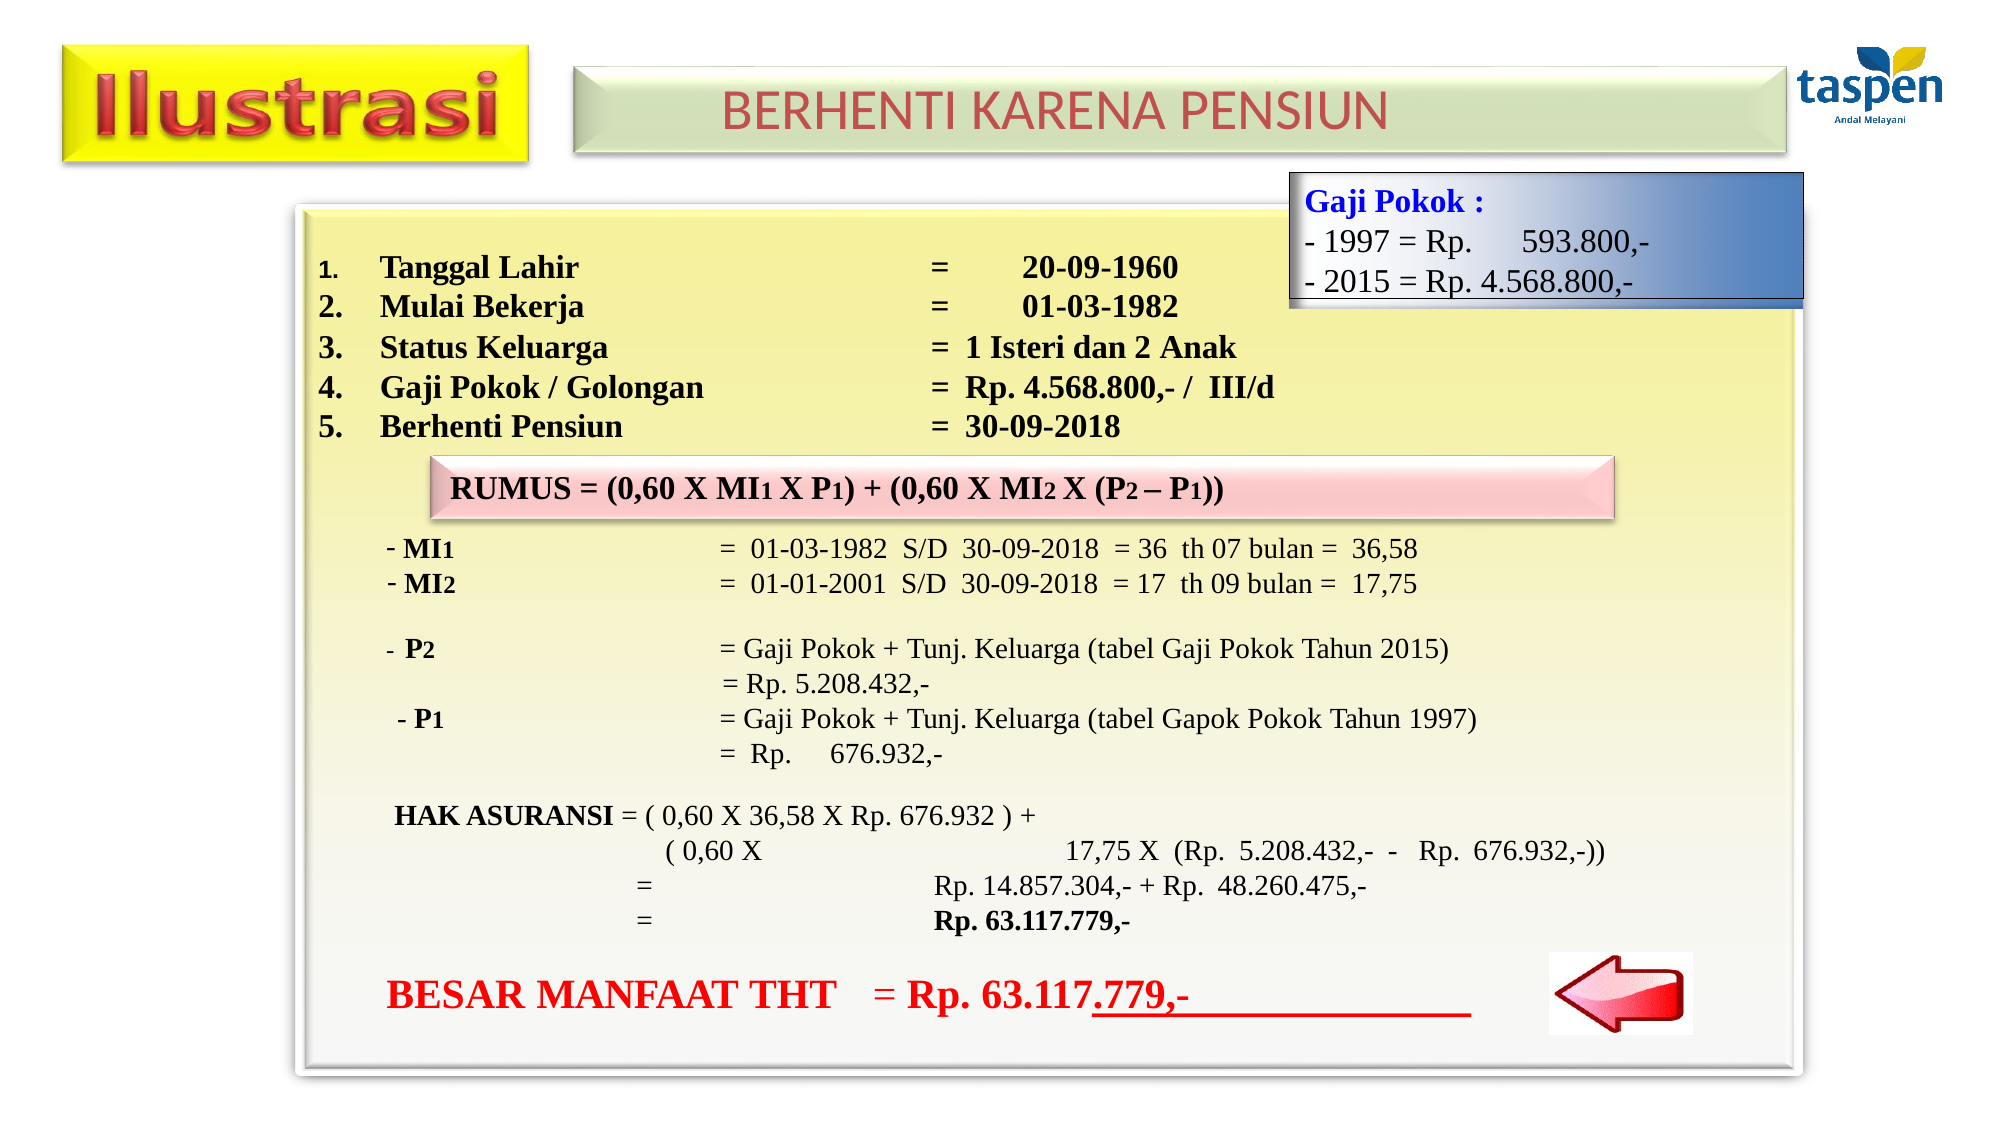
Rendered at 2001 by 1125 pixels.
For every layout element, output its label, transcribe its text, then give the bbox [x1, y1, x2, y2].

table_header 20-09-1960 [957, 250, 1183, 288]
text_box Gaji Pokok : - 1997 = Rp. 593.800,- - 2015 = Rp. 4.568.800,- [1289, 172, 1804, 299]
text_box [1288, 172, 1804, 309]
text_box RUMUS = (0,60 X MI1 X P1) + (0,60 X MI2 X (P2 – P1)) [448, 464, 1568, 507]
text_box [413, 453, 1625, 540]
picture [1797, 47, 1942, 125]
text_box HAK ASURANSI = ( 0,60 X 36,58 X Rp. 676.932 ) + ( 0,60 X 17,75 X (Rp. 5.208.432,- - Rp. 676.932,-)) = Rp. 14.857.304,- + Rp. 48.260.475,- = Rp. 63.117.779,- BESAR MANFAAT THT = Rp. 63.117.779,- [384, 794, 1643, 1018]
table_cell 2. Mulai Bekerja [313, 288, 795, 327]
text_box [271, 191, 1844, 1092]
text_box MI1 MI2 [384, 526, 483, 599]
title BERHENTI KARENA PENSIUN [719, 10, 1644, 191]
table_header 3. Status Keluarga [313, 330, 876, 368]
text_box [52, 41, 538, 174]
table_cell 01-03-1982 [957, 288, 1183, 327]
table_header = [795, 250, 957, 288]
text_box - P1 [395, 696, 464, 734]
text_box [563, 53, 719, 191]
table_cell = [876, 408, 957, 447]
text_box = Gaji Pokok + Tunj. Keluarga (tabel Gaji Pokok Tahun 2015) = Rp. 5.208.432,- = Gaji Pokok + Tunj. Keluarga (tabel Gapok Pokok Tahun 1997) = Rp. 676.932,- [717, 626, 1771, 769]
table_header = [876, 330, 957, 368]
table_header 1. Tanggal Lahir [313, 250, 795, 288]
text_box - P2 [384, 626, 458, 664]
table_cell = [795, 288, 957, 327]
table_cell 5. Berhenti Pensiun [313, 408, 876, 447]
text_box [1548, 952, 1693, 1035]
text_box [1644, 53, 1798, 172]
table_cell 4. Gaji Pokok / Golongan [313, 368, 876, 408]
table_cell = [876, 368, 957, 408]
table_cell Rp. 4.568.800,- / III/d [957, 368, 1403, 408]
table_cell 30-09-2018 [957, 408, 1403, 447]
table_header 1 Isteri dan 2 Anak [957, 330, 1403, 368]
text_box = 01-03-1982 S/D 30-09-2018 = 36 th 07 bulan = 36,58 = 01-01-2001 S/D 30-09-2018 = 17 th 09 bulan = 17,75 [717, 526, 1653, 599]
